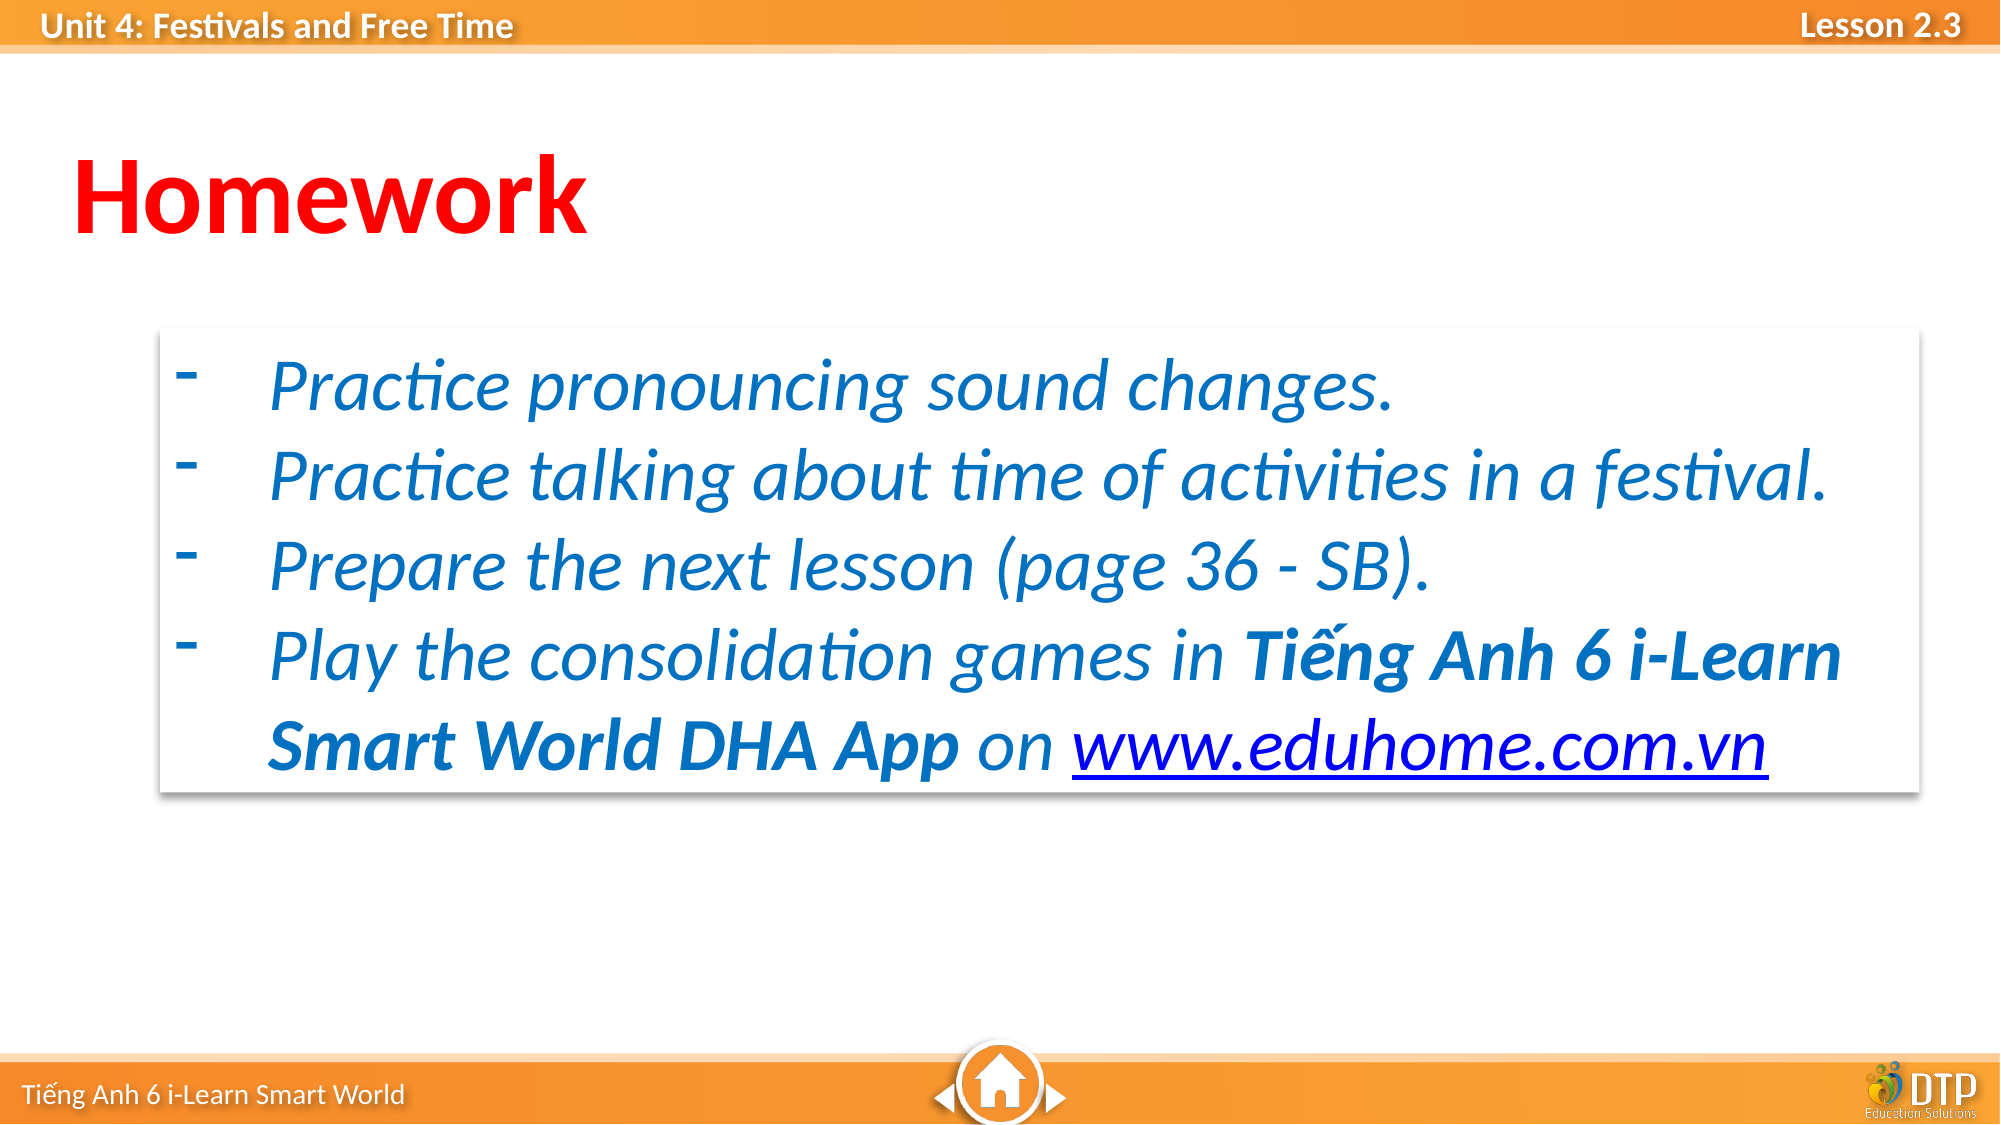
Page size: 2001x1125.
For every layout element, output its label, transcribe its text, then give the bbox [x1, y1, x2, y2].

picture [0, 0, 2000, 1125]
text_box Homework [57, 113, 604, 264]
text_box Practice pronouncing sound changes. Practice talking about time of activities in a festival. Prepare the next lesson (page 36 - SB). Play the consolidation games in Tiếng Anh 6 i-Learn Smart World DHA App on www.eduhome.com.vn [160, 327, 1920, 793]
